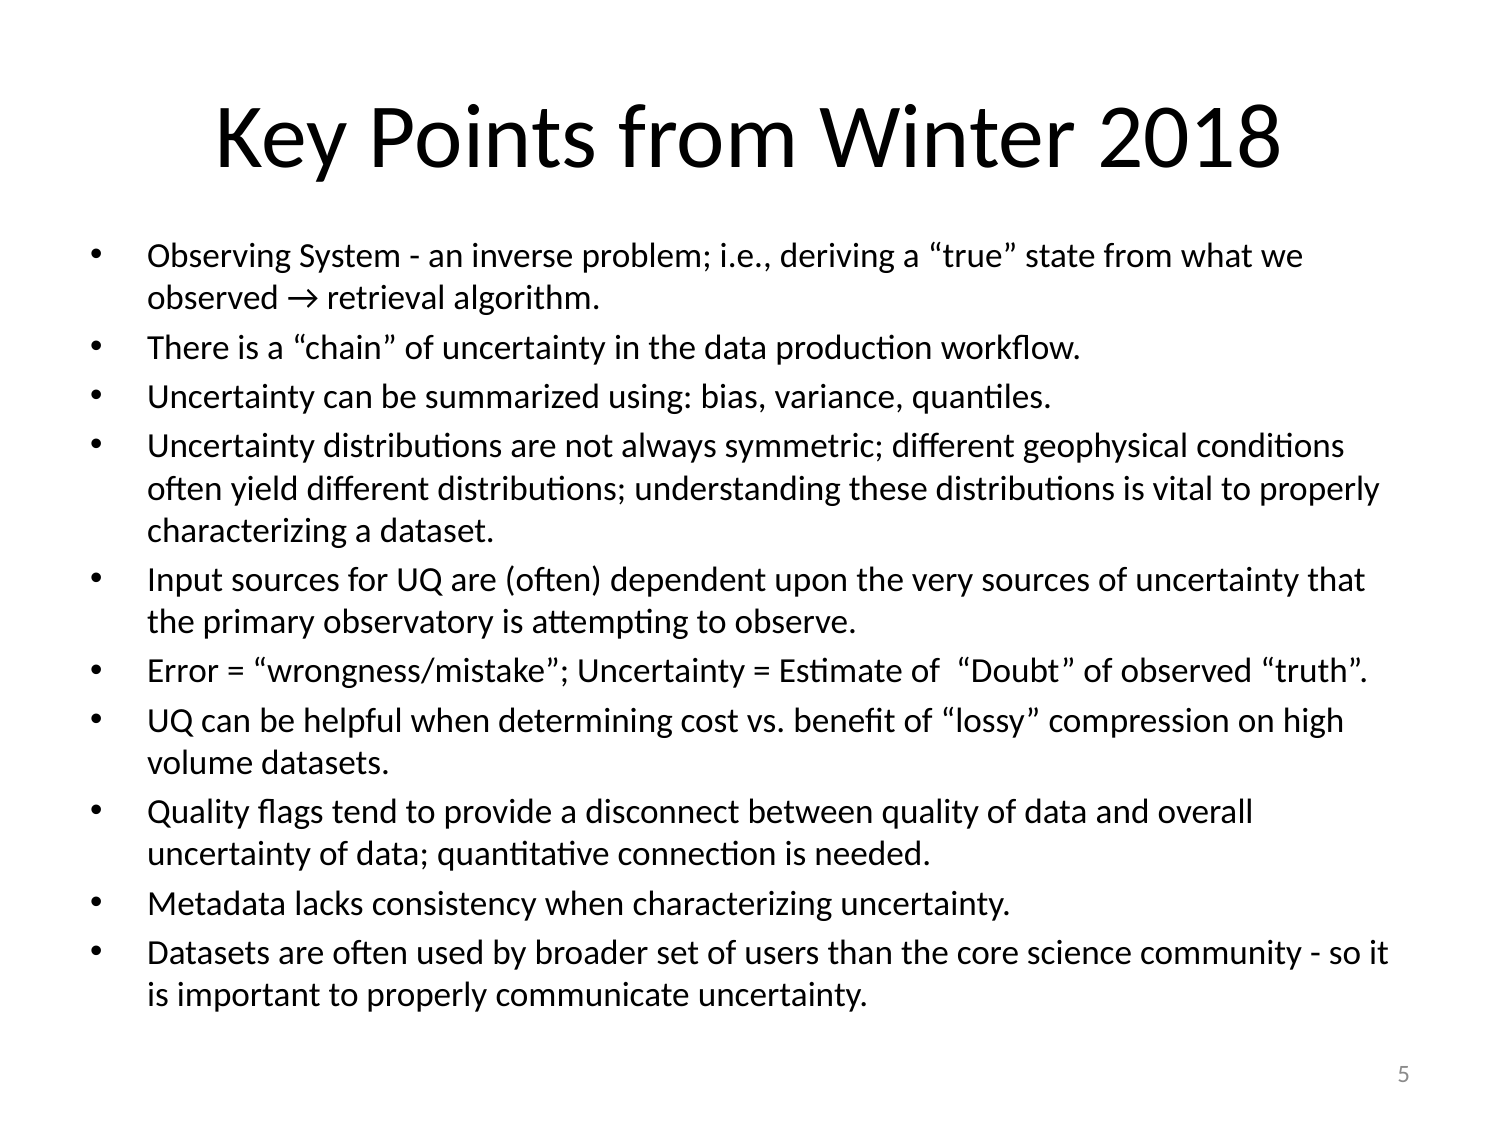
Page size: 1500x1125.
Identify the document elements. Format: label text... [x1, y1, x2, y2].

list Observing System - an inverse problem; i.e., deriving a “true” state from what we observed → retrieval algorithm. There is a “chain” of uncertainty in the data production workflow. Uncertainty can be summarized using: bias, variance, quantiles. Uncertainty distributions are not always symmetric; different geophysical conditions often yield different distributions; understanding these distributions is vital to properly characterizing a dataset. Input sources for UQ are (often) dependent upon the very sources of uncertainty that the primary observatory is attempting to observe. Error = “wrongness/mistake”; Uncertainty = Estimate of “Doubt” of observed “truth”. UQ can be helpful when determining cost vs. benefit of “lossy” compression on high volume datasets. Quality flags tend to provide a disconnect between quality of data and overall uncertainty of data; quantitative connection is needed. Metadata lacks consistency when characterizing uncertainty. Datasets are often used by broader set of users than the core science community - so it is important to properly communicate uncertainty. [75, 224, 1425, 1025]
title Key Points from Winter 2018 [75, 37, 1425, 224]
slide_number 5 [1074, 1042, 1425, 1103]
